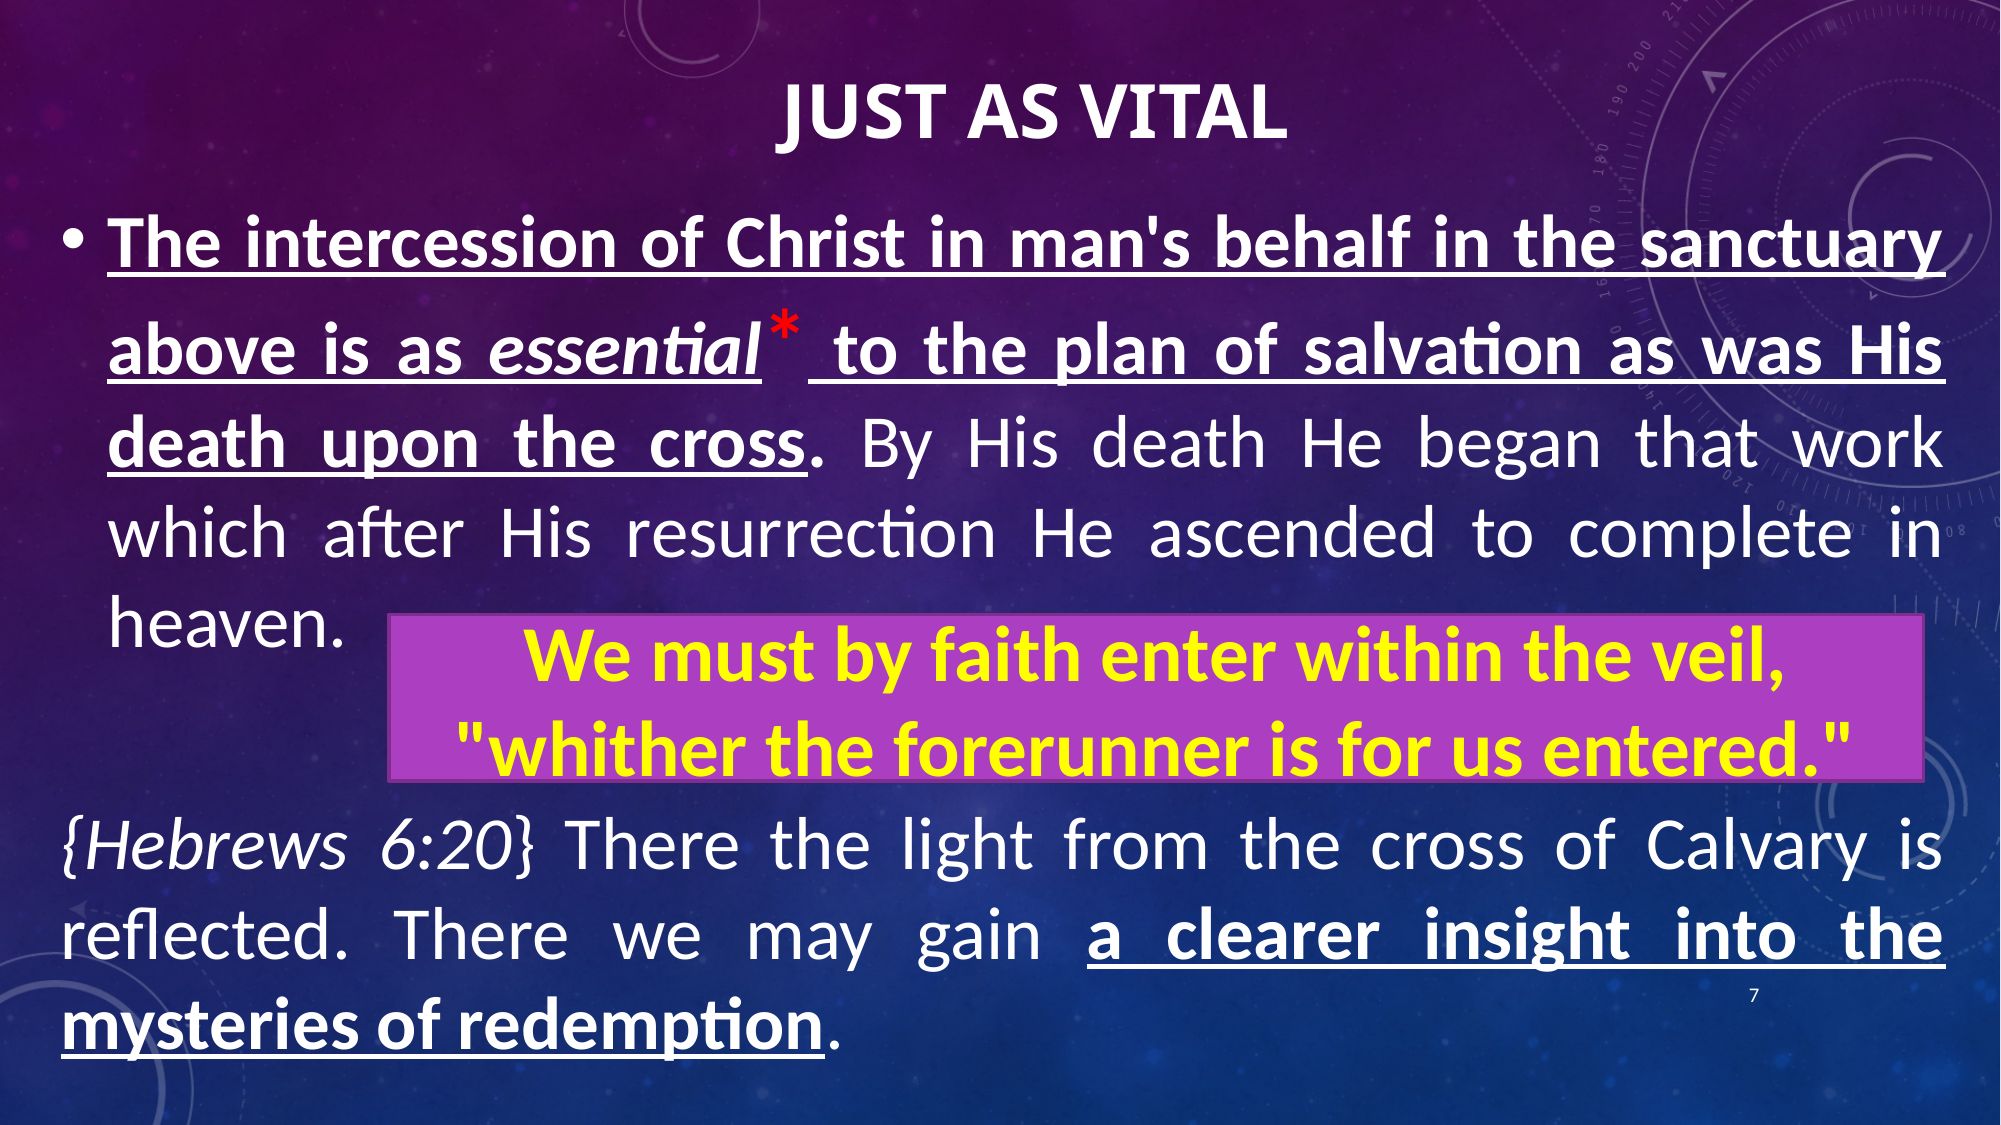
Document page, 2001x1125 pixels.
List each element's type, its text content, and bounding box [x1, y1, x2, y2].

slide_number 7 [1684, 963, 1775, 1025]
text_box We must by faith enter within the veil, "whither the forerunner is for us entered." [387, 613, 1925, 783]
title JUST AS VITAL [205, 50, 1868, 168]
picture [0, 0, 2001, 1125]
list The intercession of Christ in man's behalf in the sanctuary above is as essential* to the plan of salvation as was His death upon the cross. By His death He began that work which after His resurrection He ascended to complete in heaven. {Hebrews 6:20} There the light from the cross of Calvary is reflected. There we may gain a clearer insight into the mysteries of redemption. [45, 196, 1961, 1061]
